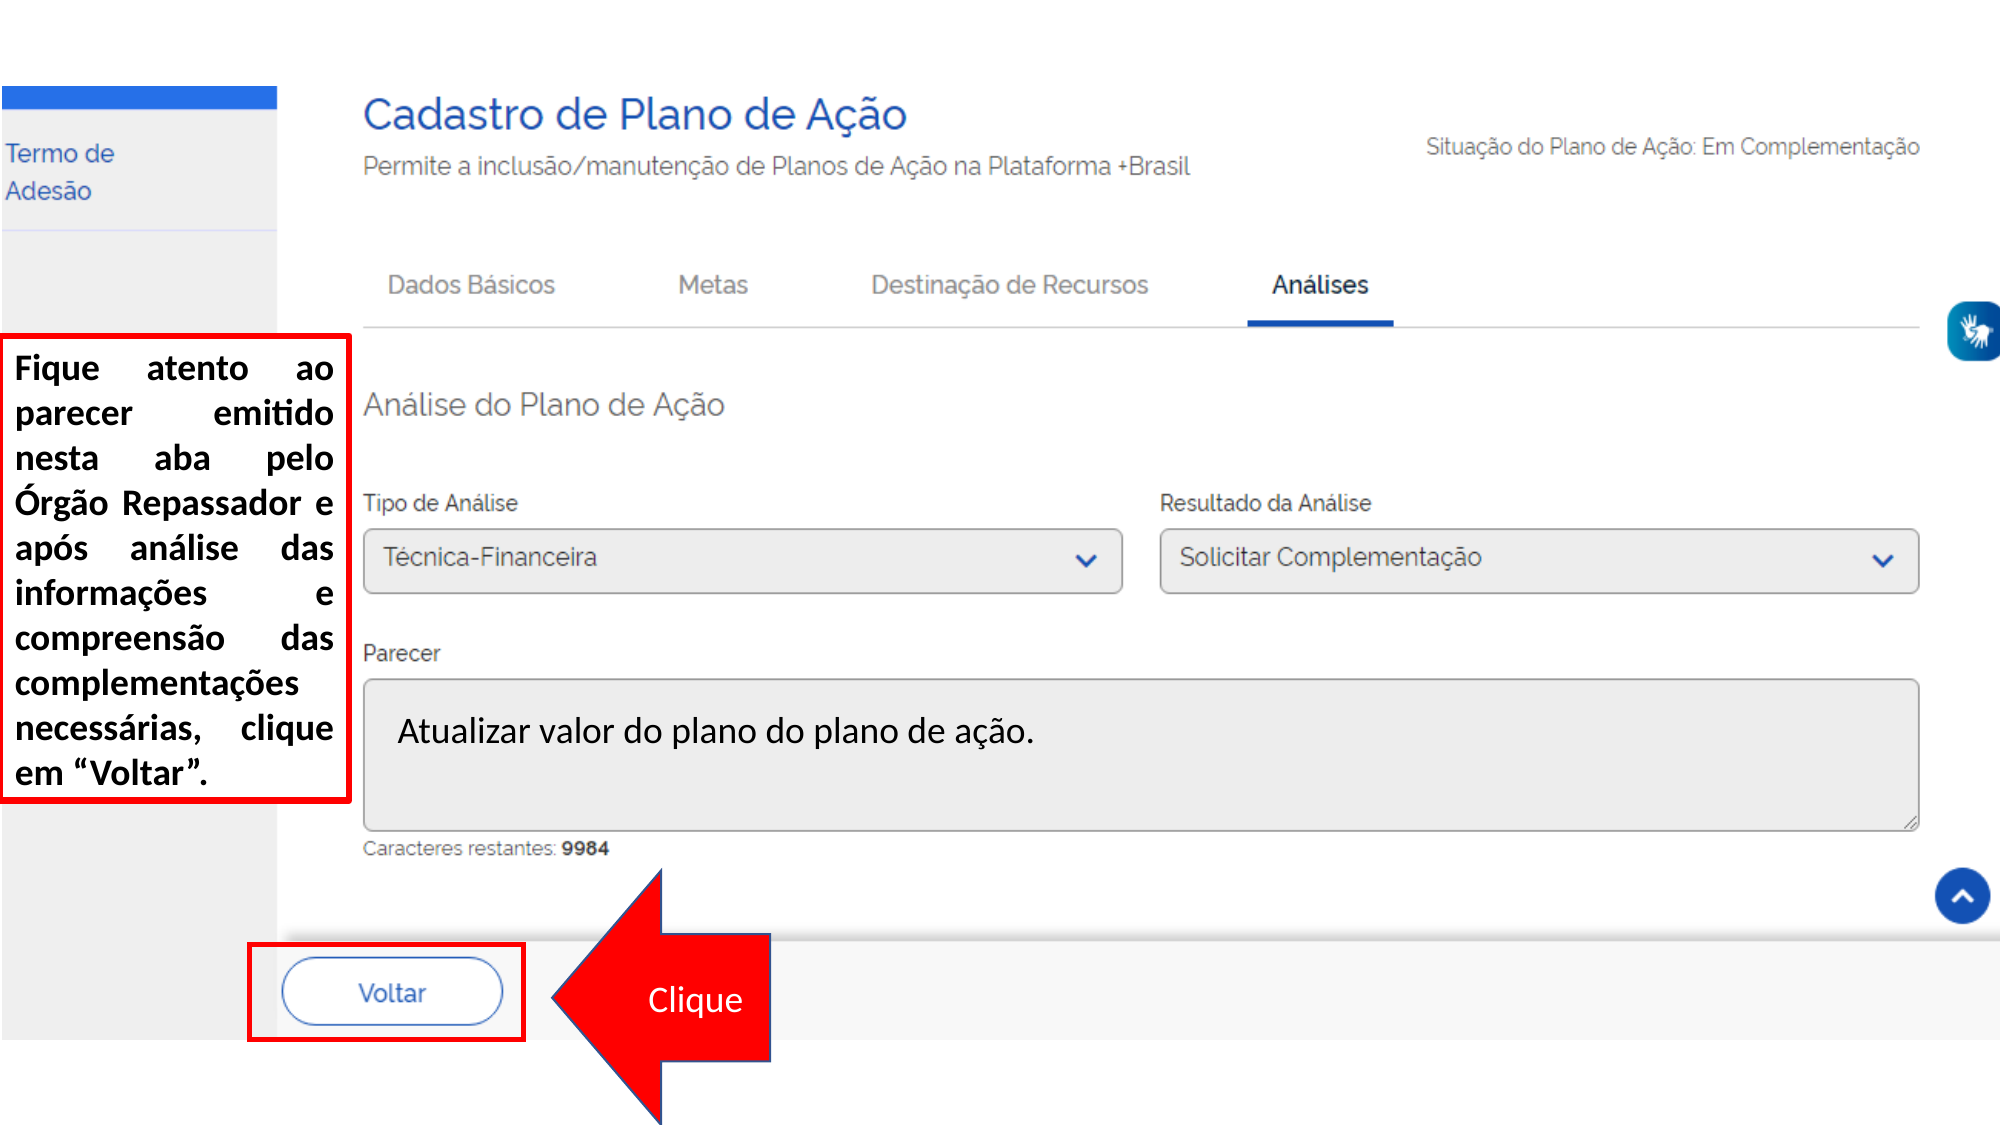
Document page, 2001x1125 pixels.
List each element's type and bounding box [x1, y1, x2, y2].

text_box [586, 1040, 772, 1125]
picture [2, 86, 2000, 1040]
